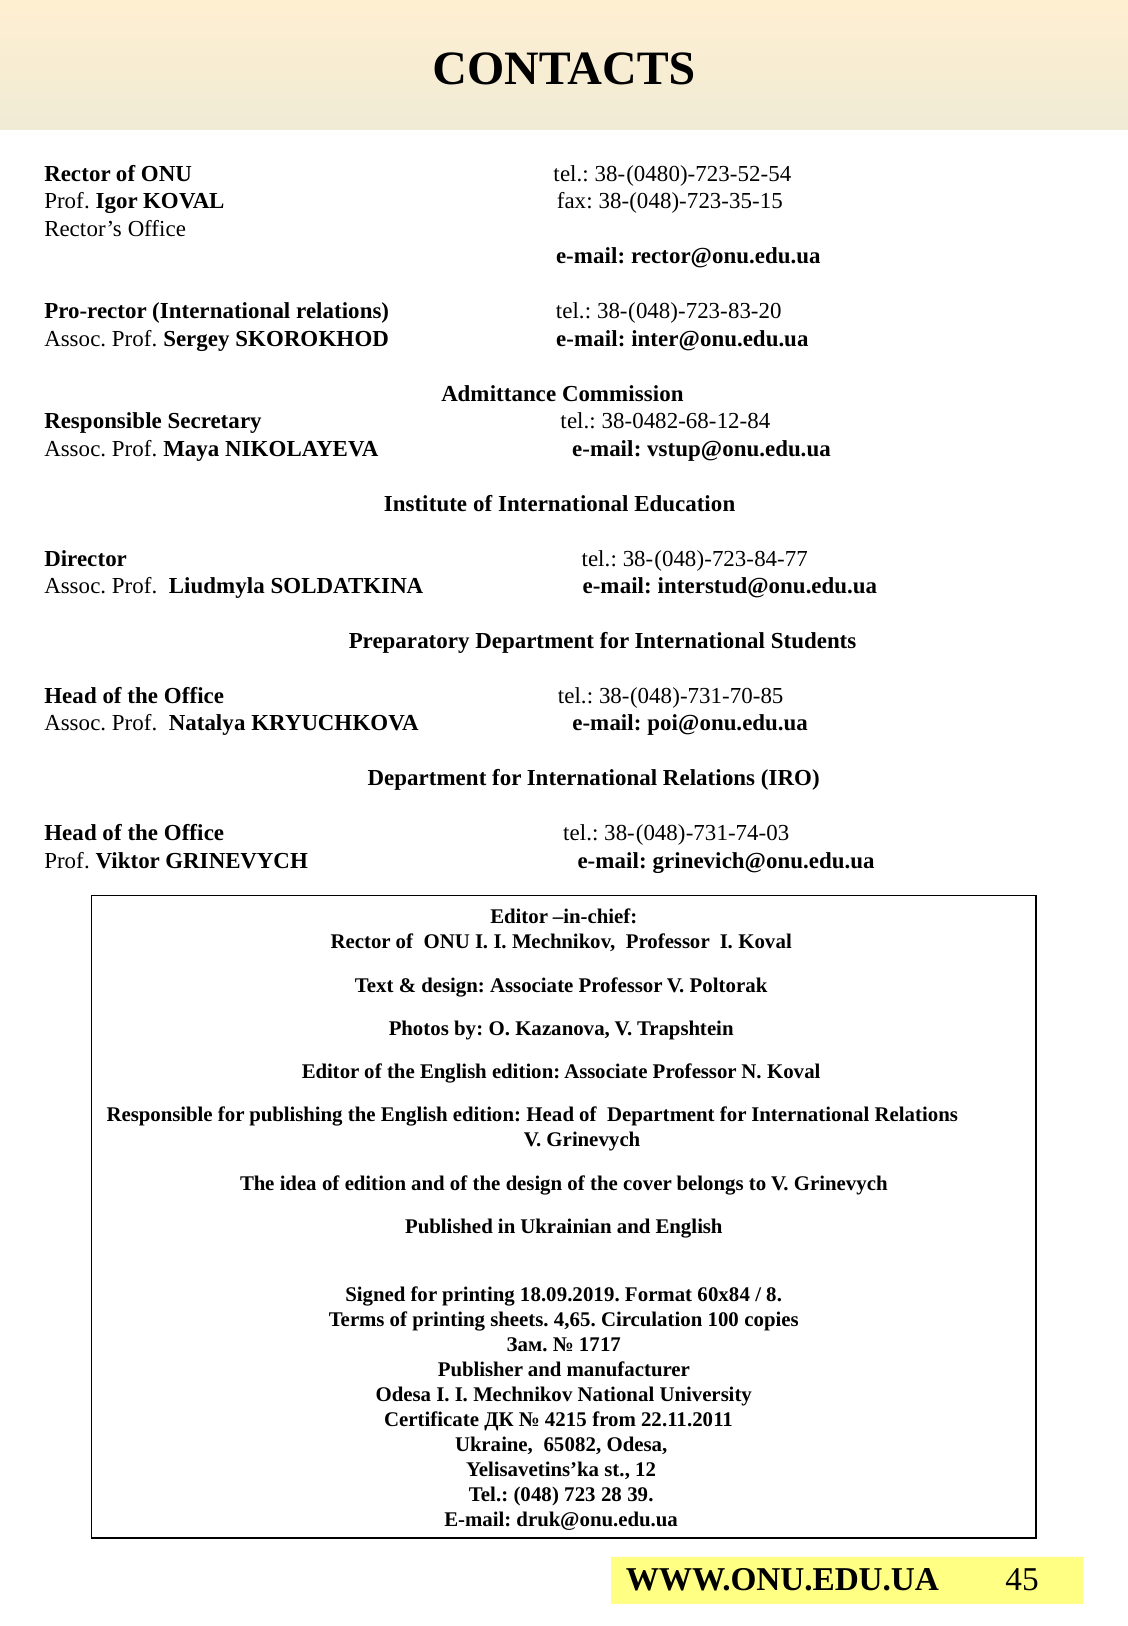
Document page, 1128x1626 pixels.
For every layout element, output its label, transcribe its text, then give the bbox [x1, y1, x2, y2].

text_box Rector of ONU tel.: 38-(0480)-723-52-54 Prof. Igor KOVAL fax: 38-(048)-723-35-15 Rector’s Office e-mail: rector@onu.edu.ua Pro-rector (International relations) tel.: 38-(048)-723-83-20 Assoc. Prof. Sergey SKOROKHOD e-mail: inter@onu.edu.ua Admittance Commission Responsible Secretary tel.: 38-0482-68-12-84 Assoc. Prof. Maya NIKOLAYEVA e-mail: vstup@onu.edu.ua Institute of International Education Director tel.: 38-(048)-723-84-77 Assoc. Prof. Liudmyla SOLDATKINA e-mail: interstud@onu.edu.ua Preparatory Department for International Students Head of the Office tel.: 38-(048)-731-70-85 Assoc. Prof. Natalya KRYUCHKOVA e-mail: poi@onu.edu.ua Department for International Relations (IRO) Head of the Office tel.: 38-(048)-731-74-03 Prof. Viktor GRINEVYCH e-mail: grinevich@onu.edu.ua [44, 151, 1081, 881]
text_box CONTACTS [0, 0, 1128, 130]
text_box Editor –in-chief: Rector of ONU I. I. Mechnikov, Professor I. Koval Text & design: Associate Professor V. Poltorak Photos by: O. Kazanova, V. Trapshtein Editor of the English edition: Associate Professor N. Koval Responsible for publishing the English edition: Head of Department for International Relations V. Grinevych The idea of edition and of the design of the cover belongs to V. Grinevych Published in Ukrainian and English Signed for printing 18.09.2019. Format 60x84 / 8. Terms of printing sheets. 4,65. Circulation 100 copies Зам. № 1717 Publisher and manufacturer Odesa I. I. Mechnikov National University Certificate ДК № 4215 from 22.11.2011 Ukraine, 65082, Odesa, Yelisavetins’ka st., 12 Tel.: (048) 723 28 39. E-mail: druk@onu.edu.ua [91, 895, 1037, 1538]
text_box WWW.ONU.EDU.UA 45 [611, 1556, 1084, 1604]
picture [0, 130, 1128, 1626]
